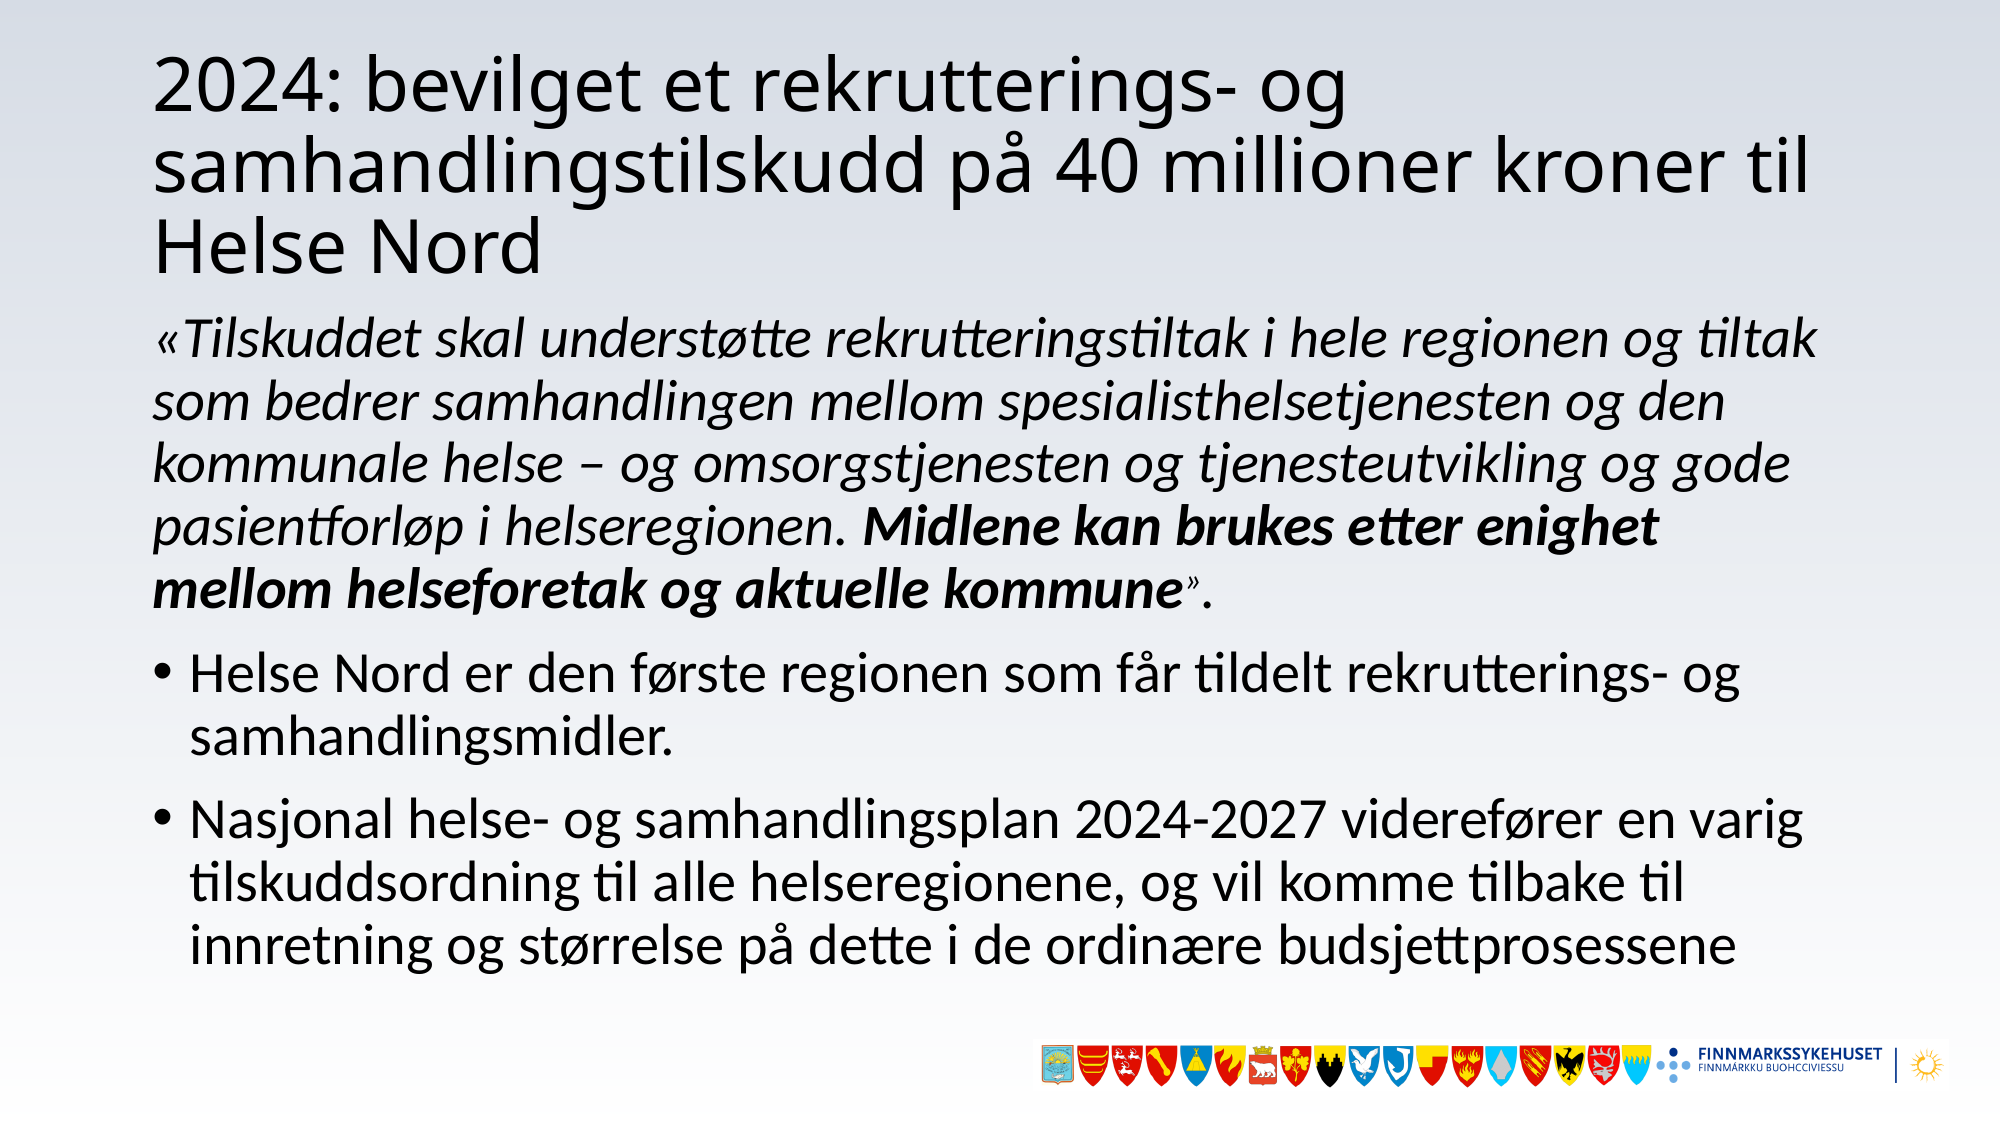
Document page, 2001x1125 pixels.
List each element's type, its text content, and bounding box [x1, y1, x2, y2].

picture [1033, 1039, 1949, 1091]
list «Tilskuddet skal understøtte rekrutteringstiltak i hele regionen og tiltak som bedrer samhandlingen mellom spesialisthelsetjenesten og den kommunale helse – og omsorgstjenesten og tjenesteutvikling og gode pasientforløp i helseregionen. Midlene kan brukes etter enighet mellom helseforetak og aktuelle kommune». Helse Nord er den første regionen som får tildelt rekrutterings- og samhandlingsmidler. Nasjonal helse- og samhandlingsplan 2024-2027 viderefører en varig tilskuddsordning til alle helseregionene, og vil komme tilbake til innretning og størrelse på dette i de ordinære budsjettprosessene [137, 299, 1863, 1014]
title 2024: bevilget et rekrutterings- og samhandlingstilskudd på 40 millioner kroner til Helse Nord [137, 59, 1863, 278]
